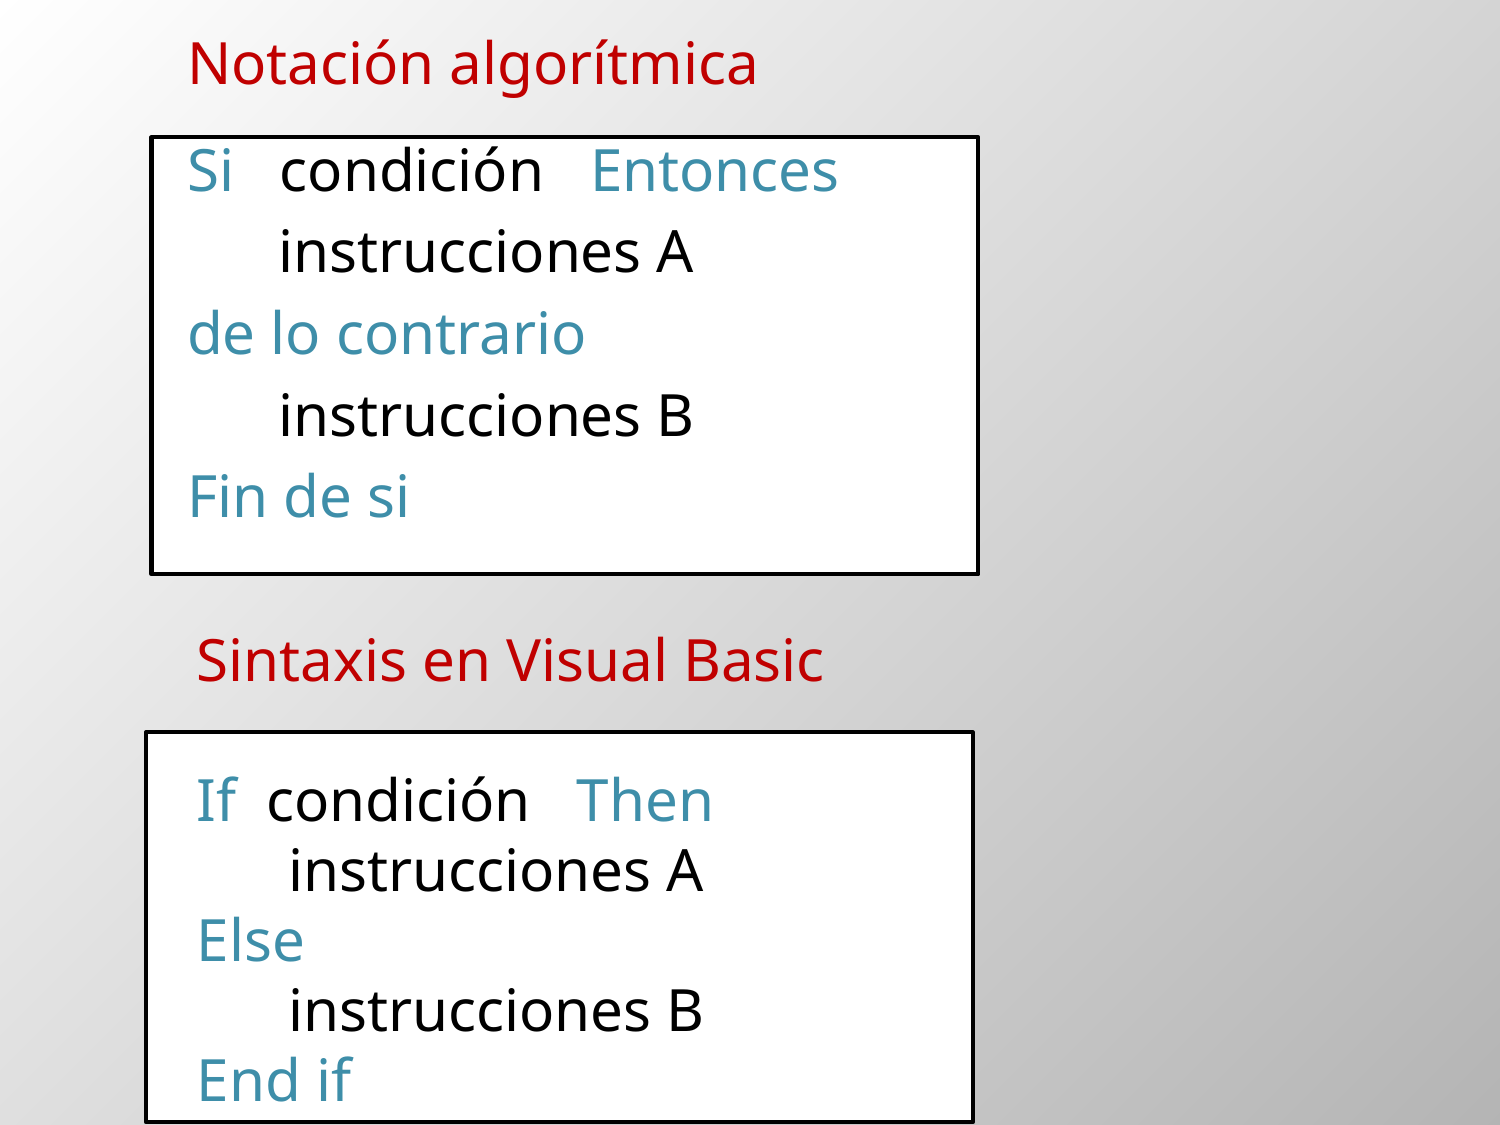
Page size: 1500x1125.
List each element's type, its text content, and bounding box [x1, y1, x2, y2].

text_box [144, 730, 159, 1124]
text_box [910, 730, 975, 1124]
text_box Sintaxis en Visual Basic If condición Then instrucciones A Else instrucciones B End if [159, 615, 910, 1125]
list Notación algorítmica Si condición Entonces instrucciones A de lo contrario instrucciones B Fin de si [150, 19, 1500, 598]
